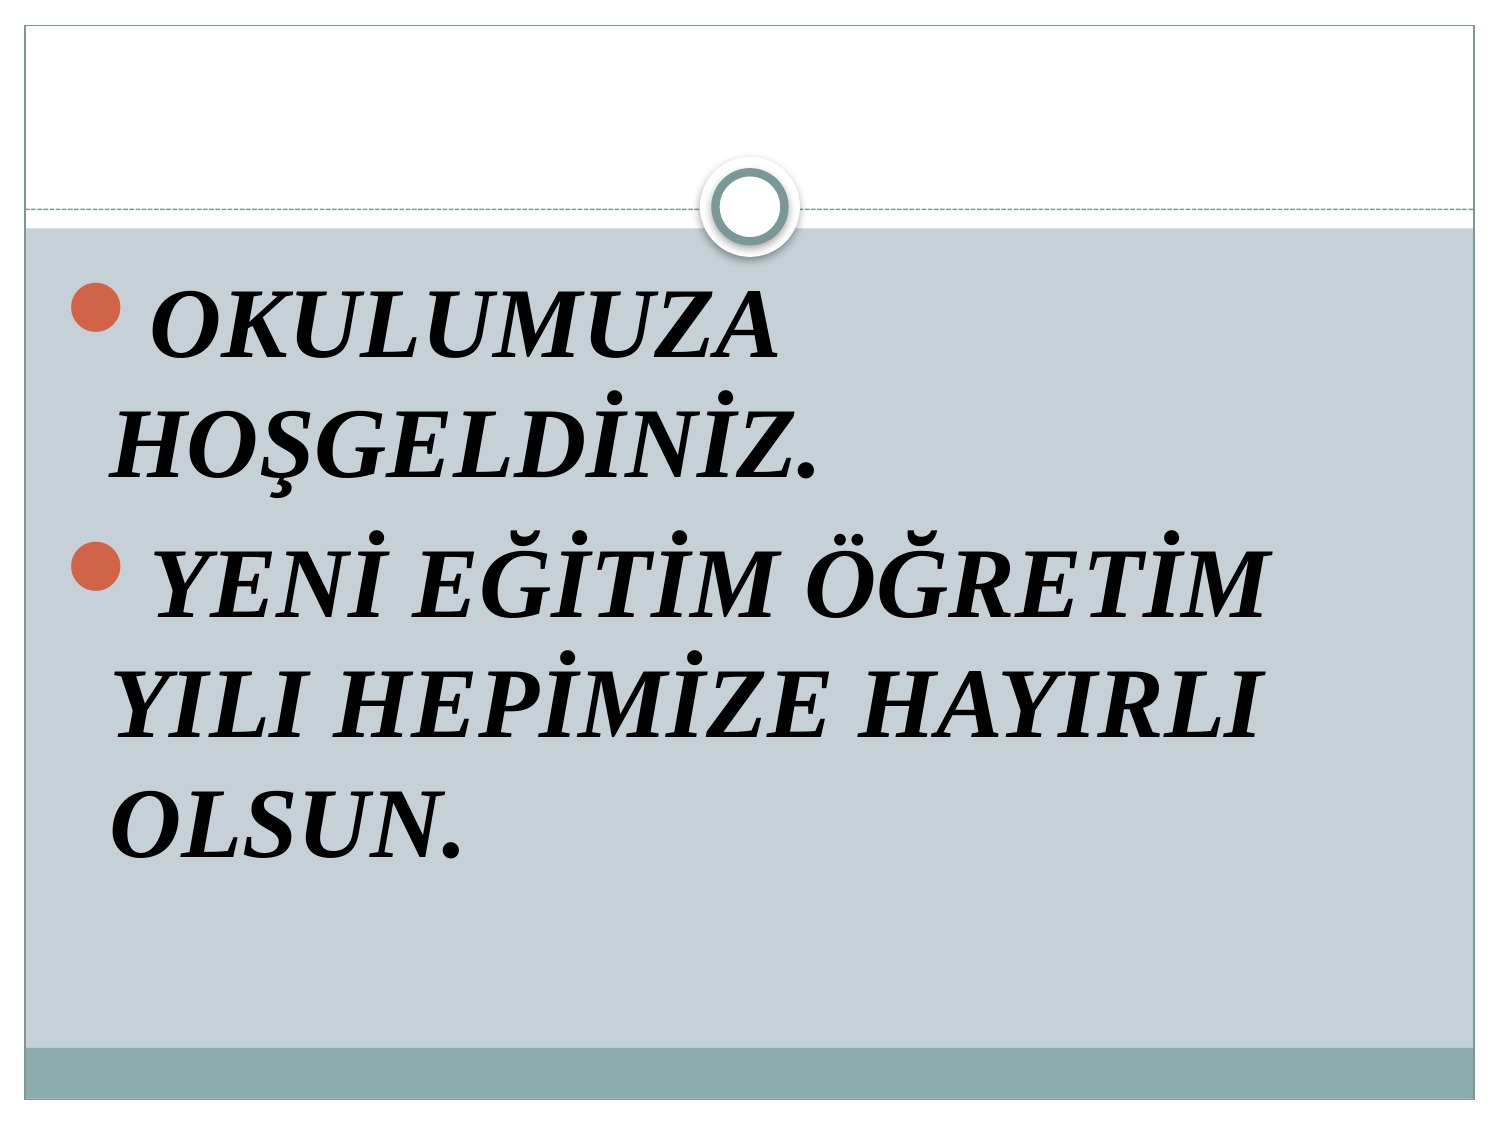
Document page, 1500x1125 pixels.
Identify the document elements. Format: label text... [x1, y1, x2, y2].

list OKULUMUZA HOŞGELDİNİZ. YENİ EĞİTİM ÖĞRETİM YILI HEPİMİZE HAYIRLI OLSUN. [49, 250, 1445, 1001]
